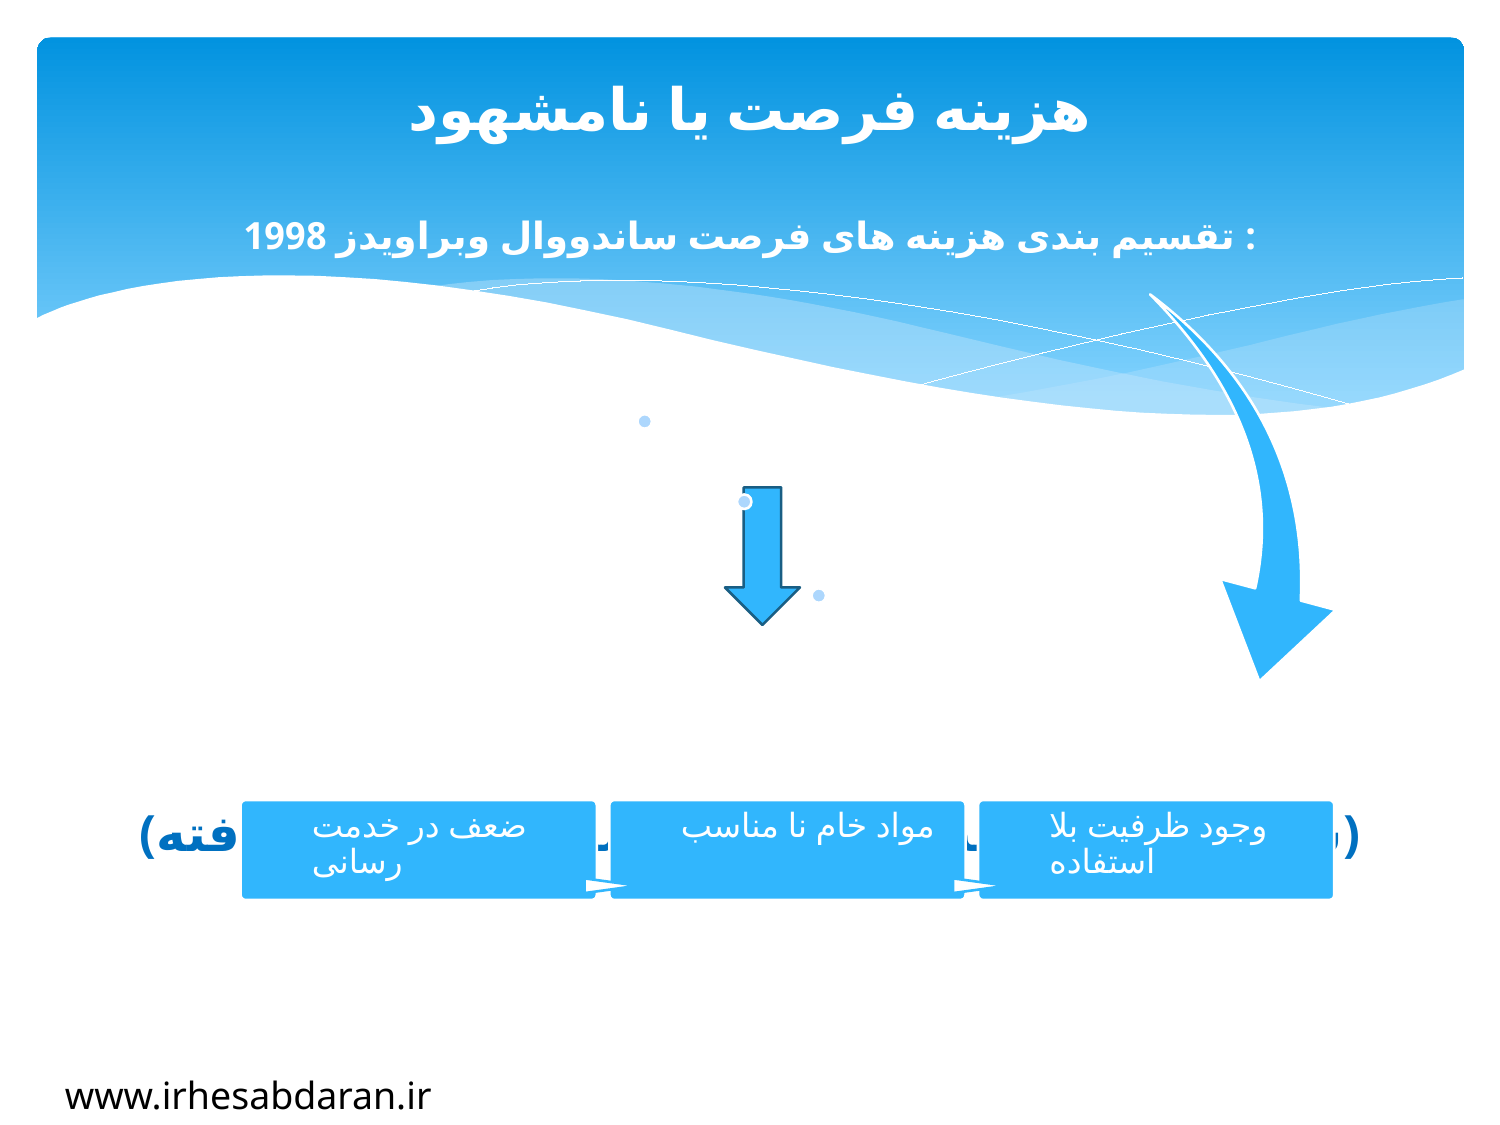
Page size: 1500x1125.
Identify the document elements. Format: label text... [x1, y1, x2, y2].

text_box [1254, 799, 1335, 901]
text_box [249, 228, 1251, 897]
title هزینه فرصت یا نامشهود تقسیم بندی هزینه های فرصت ساندووال وبراویدز 1998 : [75, 45, 1425, 375]
list (سود های به دست نیامده و درآمد های تحقق نیافته) [75, 443, 1425, 1099]
text_box www.irhesabdaran.ir [49, 1064, 800, 1125]
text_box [240, 799, 244, 901]
